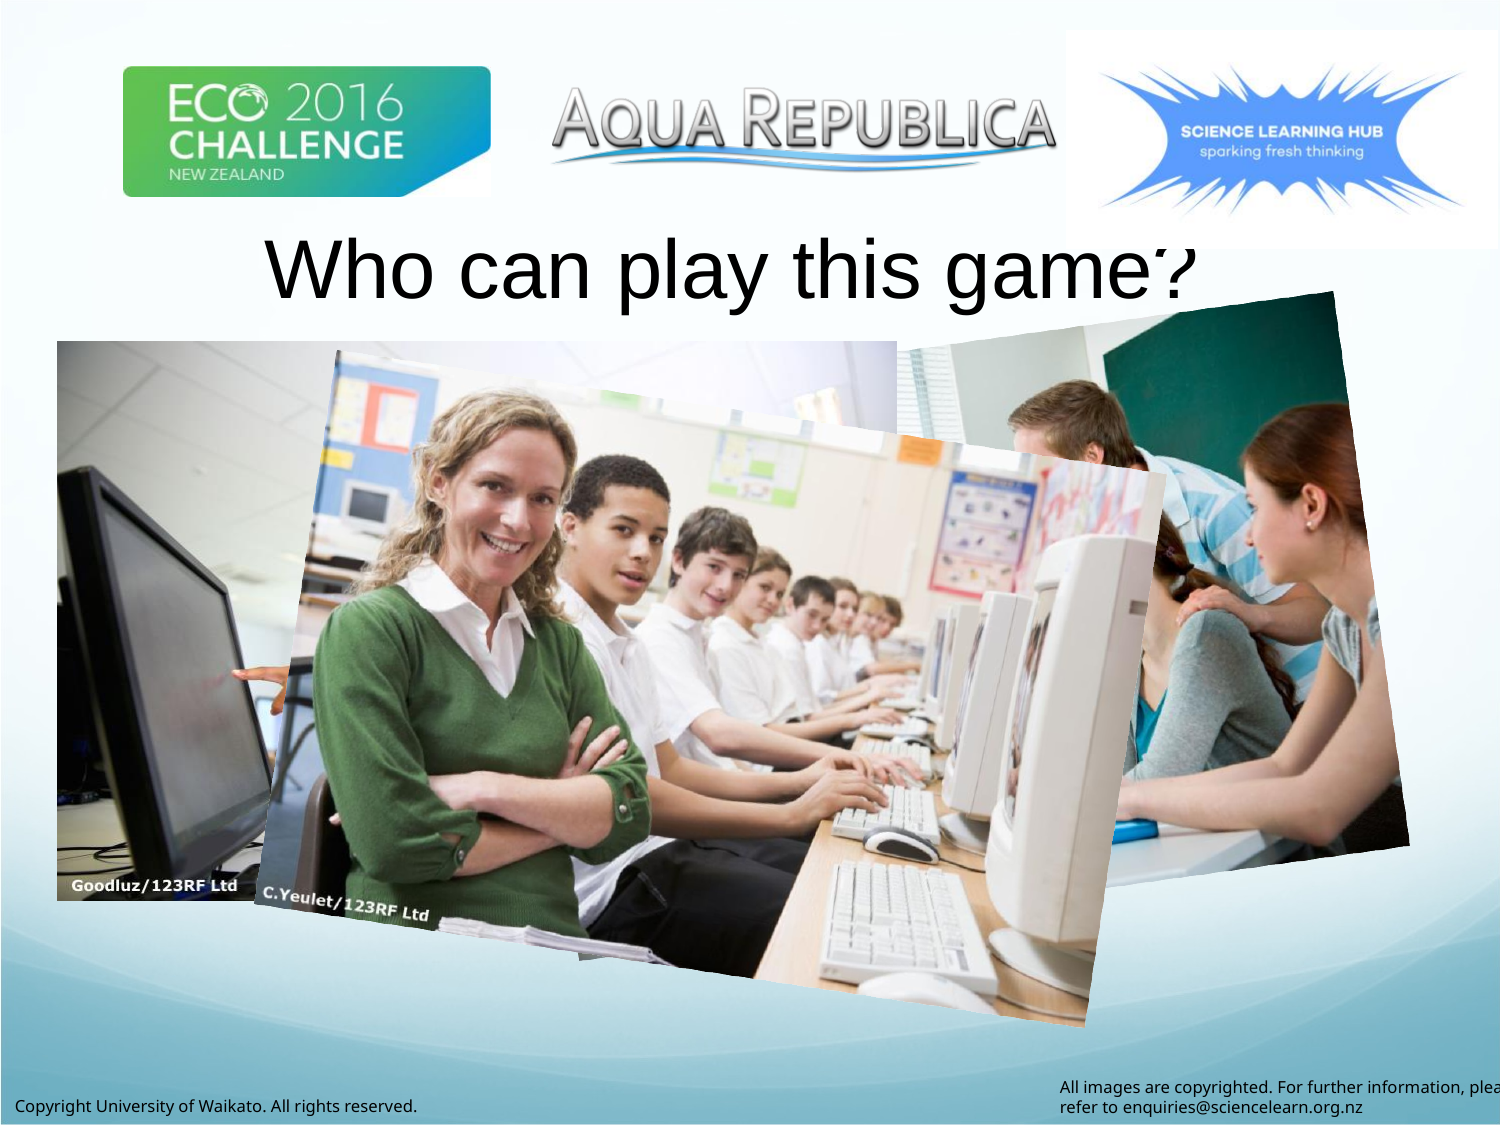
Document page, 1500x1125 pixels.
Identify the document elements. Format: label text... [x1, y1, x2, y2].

text_box Copyright University of Waikato. All rights reserved. [0, 1088, 526, 1123]
text_box Who can play this game? [147, 208, 1317, 342]
text_box All images are copyrighted. For further information, please refer to enquiries@sciencelearn.org.nz [1045, 1069, 1500, 1125]
picture [0, 0, 1500, 1125]
